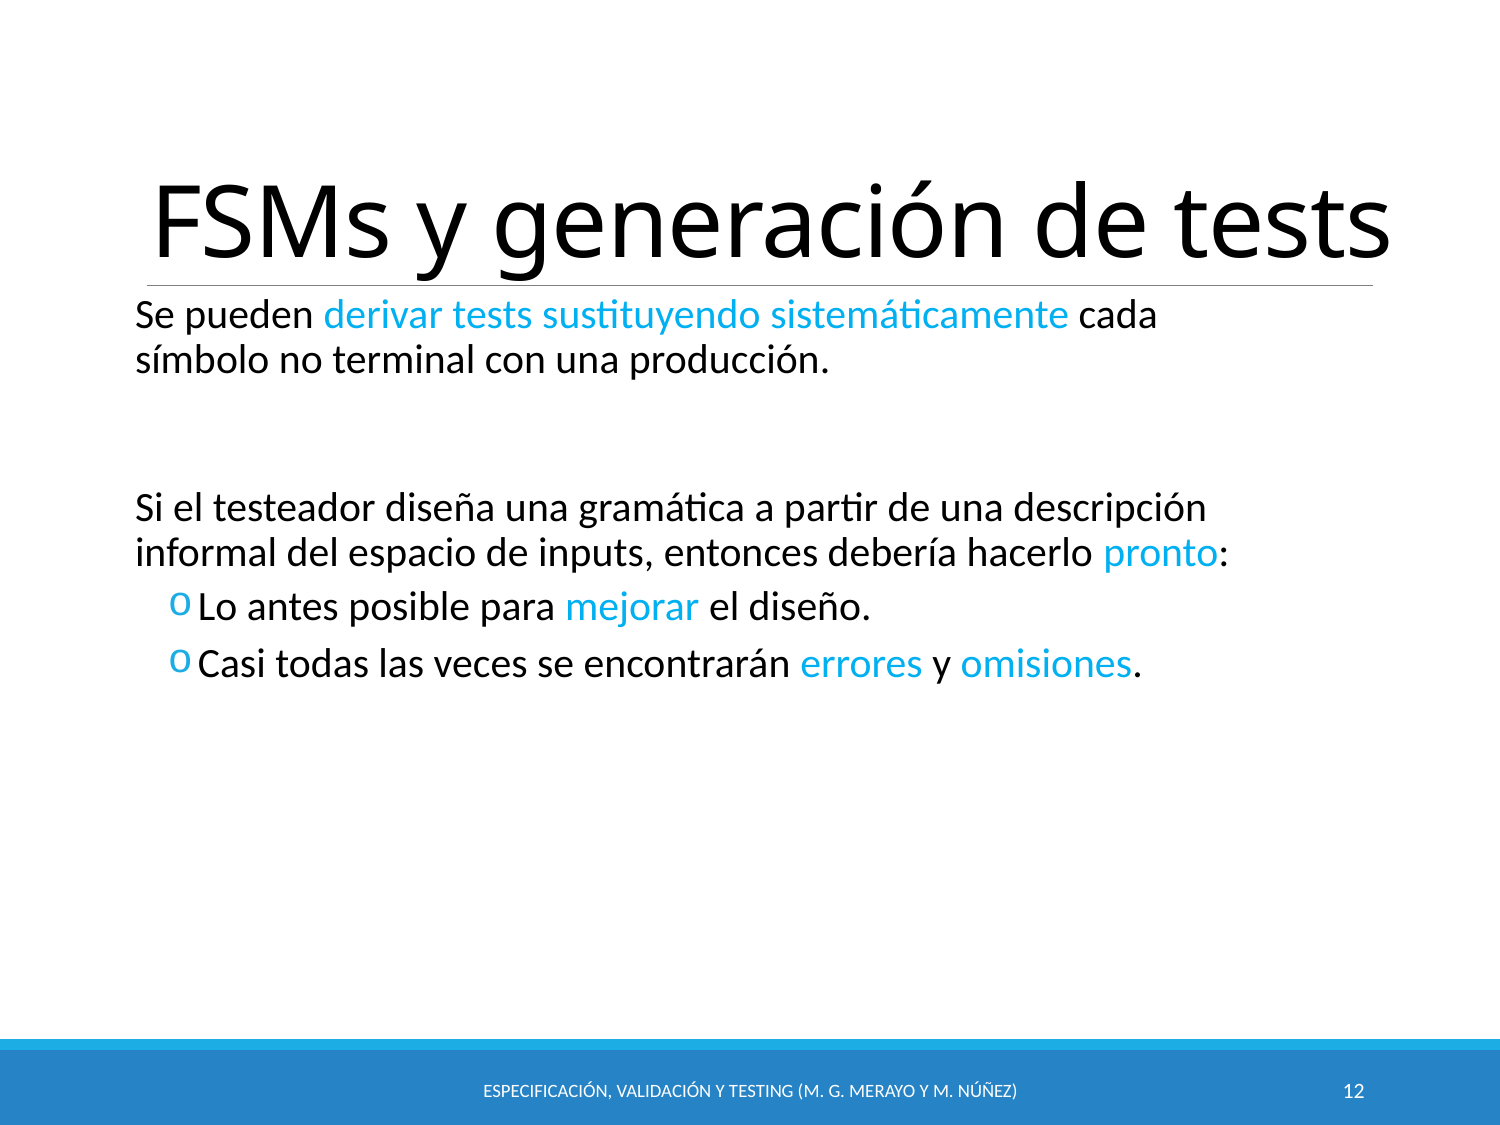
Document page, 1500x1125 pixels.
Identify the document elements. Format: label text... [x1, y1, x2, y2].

list Se pueden derivar tests sustituyendo sistemáticamente cada símbolo no terminal con una producción. Si el testeador diseña una gramática a partir de una descripción informal del espacio de inputs, entonces debería hacerlo pronto: Lo antes posible para mejorar el diseño. Casi todas las veces se encontrarán errores y omisiones. [135, 285, 1294, 1035]
title FSMs y generación de tests [135, 47, 1447, 285]
footer Especificación, Validación y Testing (M. G. Merayo y M. Núñez) [453, 1059, 1047, 1120]
slide_number 12 [1218, 1059, 1380, 1120]
